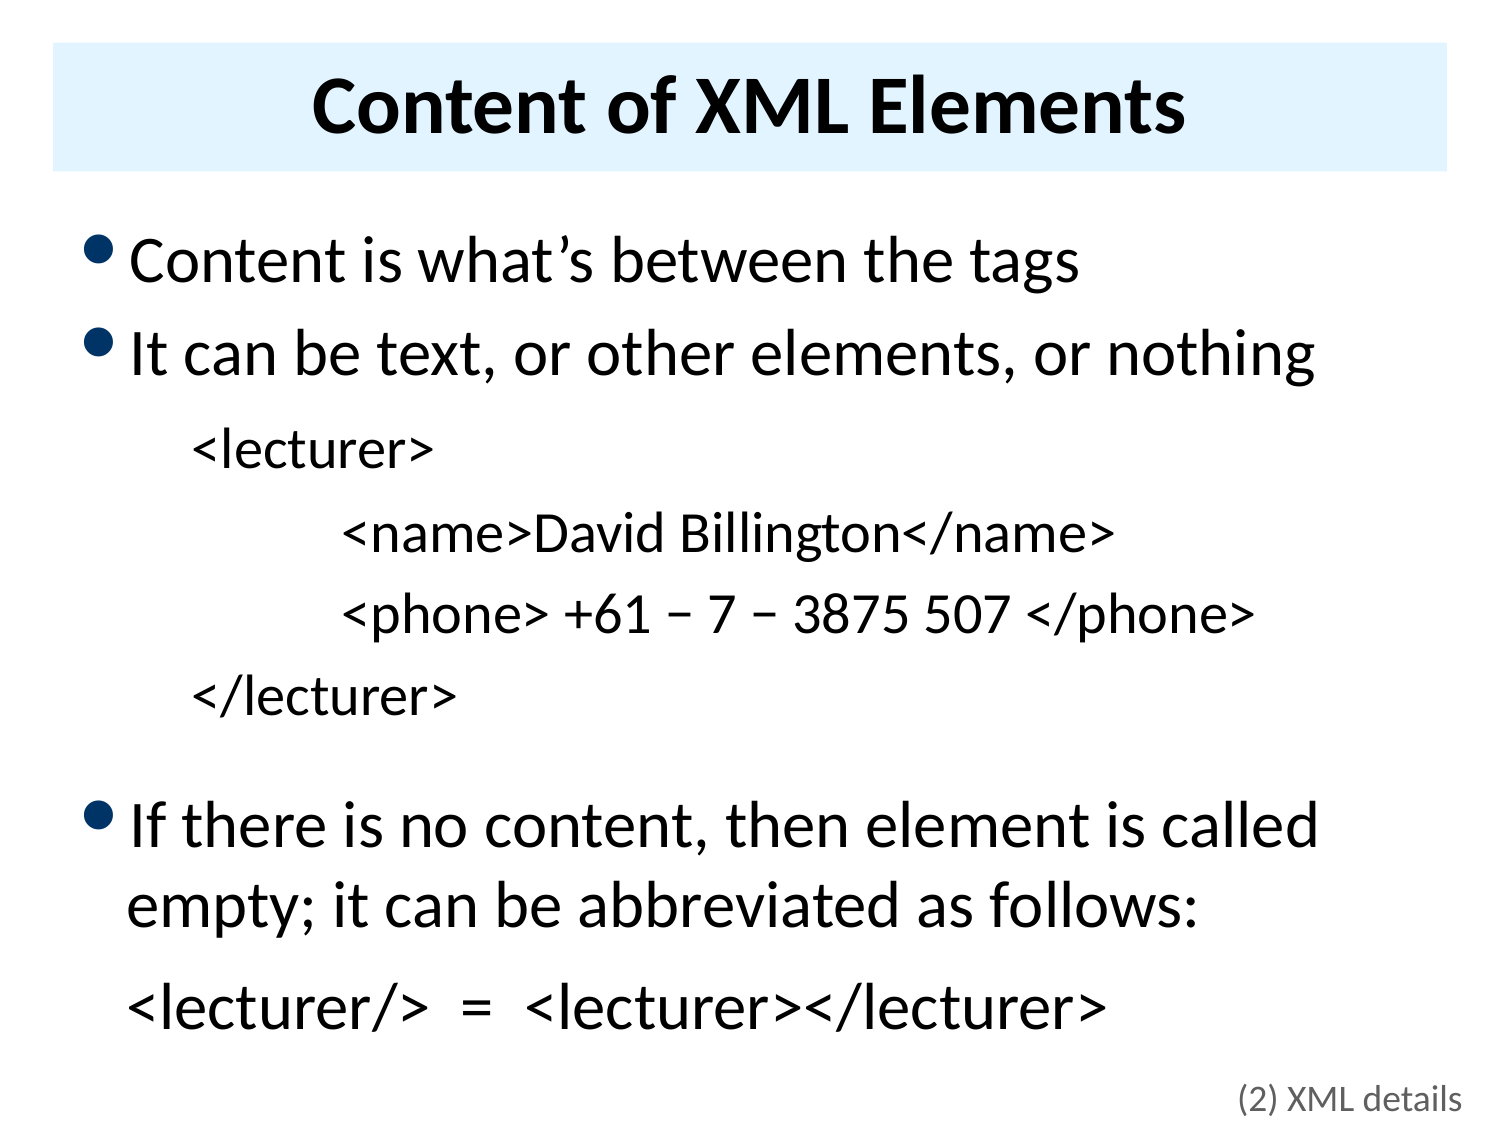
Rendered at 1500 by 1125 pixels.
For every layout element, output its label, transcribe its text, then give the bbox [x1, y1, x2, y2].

title Content of XML Elements [53, 42, 1447, 172]
text_box (2) XML details [1222, 1057, 1500, 1125]
list Content is what’s between the tags It can be text, or other elements, or nothing <lecturer> <name>David Billington</name> <phone> +61 − 7 − 3875 507 </phone> </lecturer> If there is no content, then element is called empty; it can be abbreviated as follows: <lecturer/> = <lecturer></lecturer> [64, 208, 1436, 1023]
